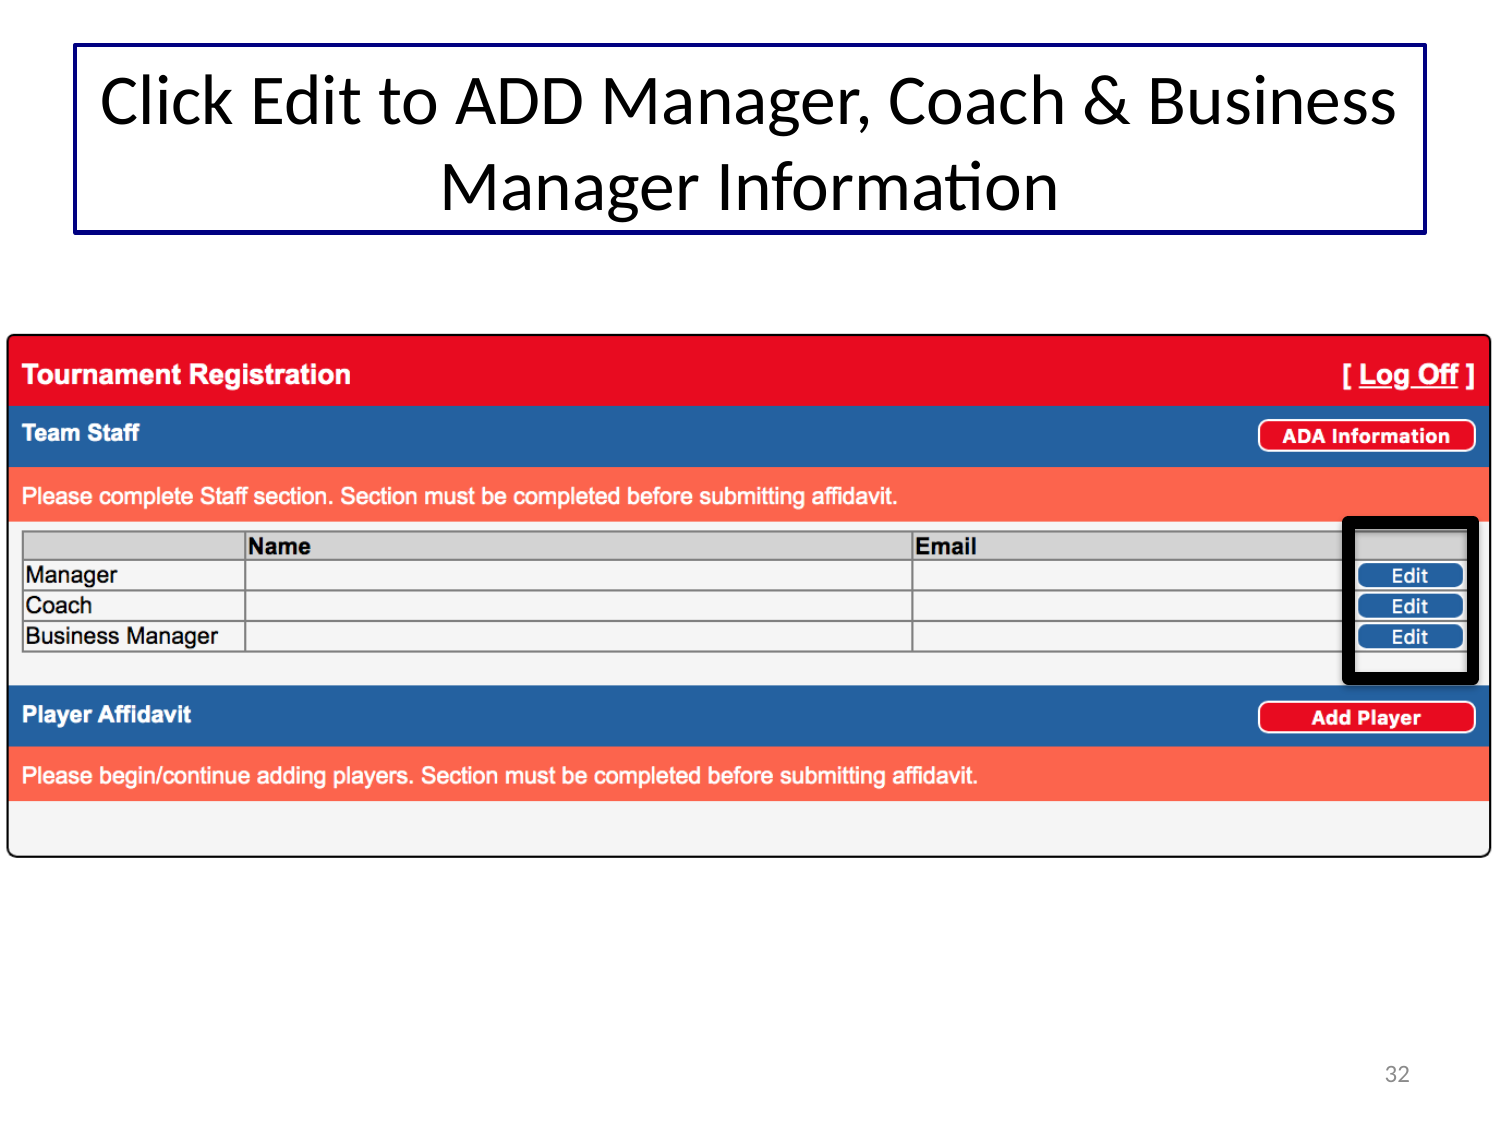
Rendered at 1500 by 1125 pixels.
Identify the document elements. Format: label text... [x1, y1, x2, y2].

picture [0, 323, 1500, 872]
slide_number 32 [1074, 1042, 1425, 1103]
title Click Edit to ADD Manager, Coach & Business Manager Information [75, 45, 1425, 233]
